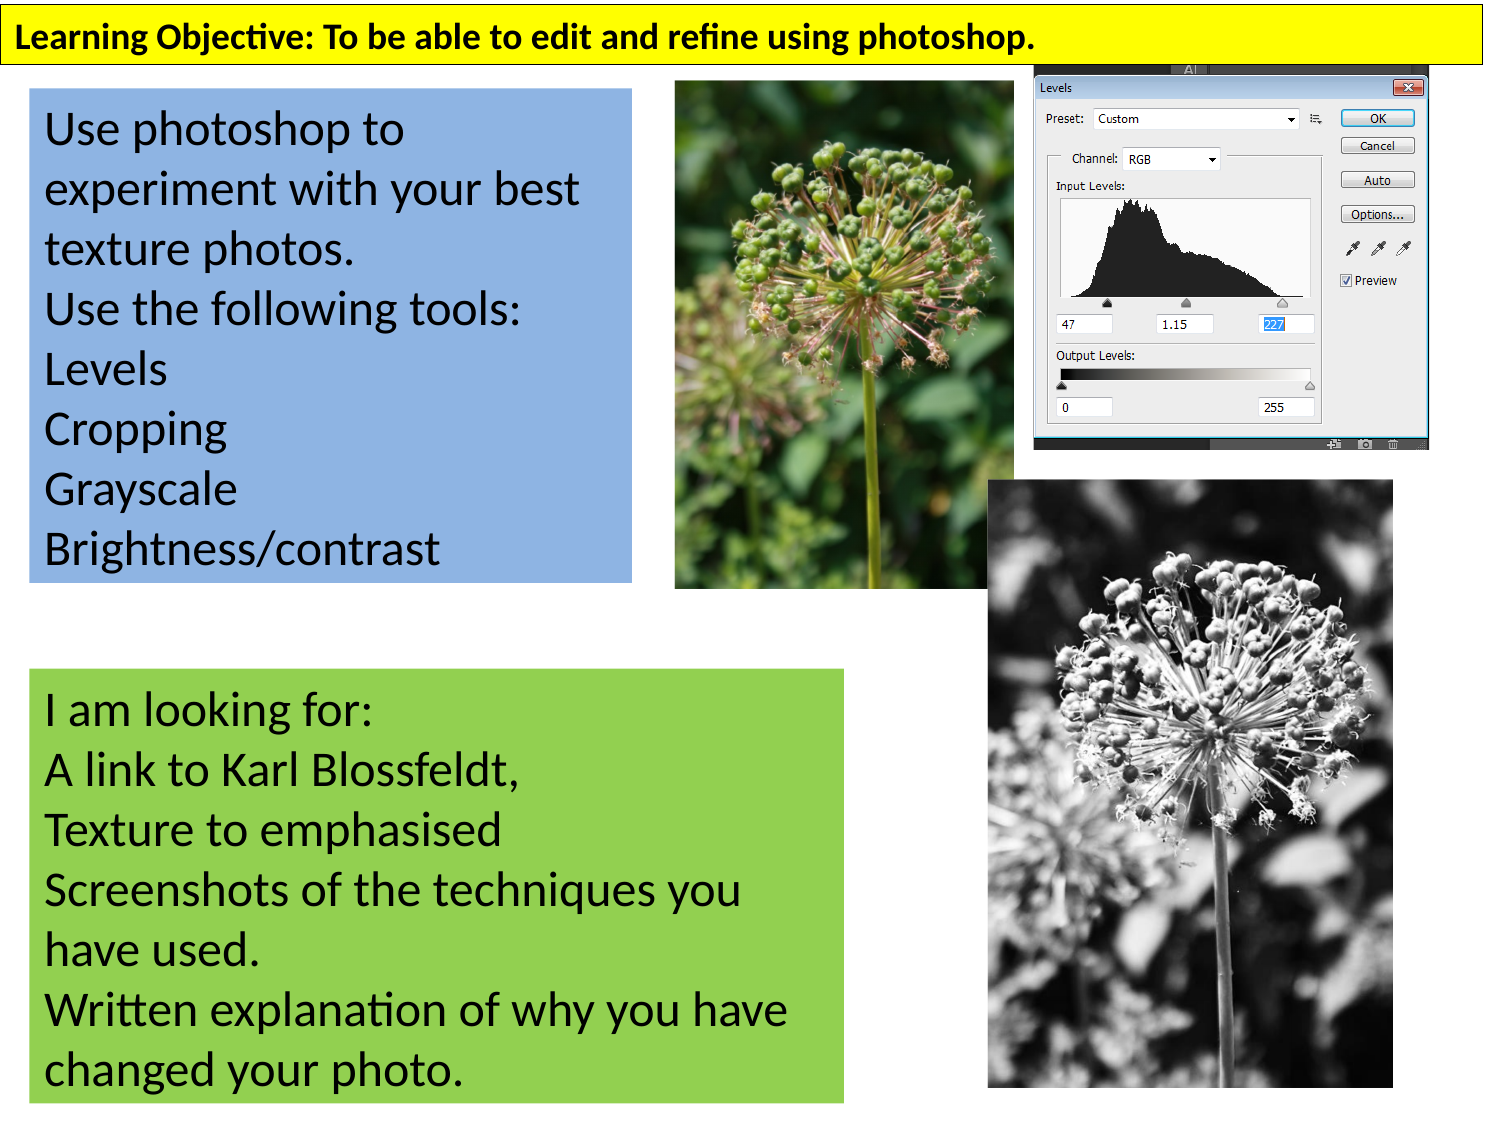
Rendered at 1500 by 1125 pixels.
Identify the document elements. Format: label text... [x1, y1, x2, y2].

text_box Learning Objective: To be able to edit and refine using photoshop. [0, 4, 1483, 65]
picture [589, 64, 1495, 1087]
text_box Use photoshop to experiment with your best texture photos. Use the following tools: Levels Cropping Grayscale Brightness/contrast [29, 88, 632, 583]
text_box I am looking for: A link to Karl Blossfeldt, Texture to emphasised Screenshots of the techniques you have used. Written explanation of why you have changed your photo. [29, 668, 844, 1104]
